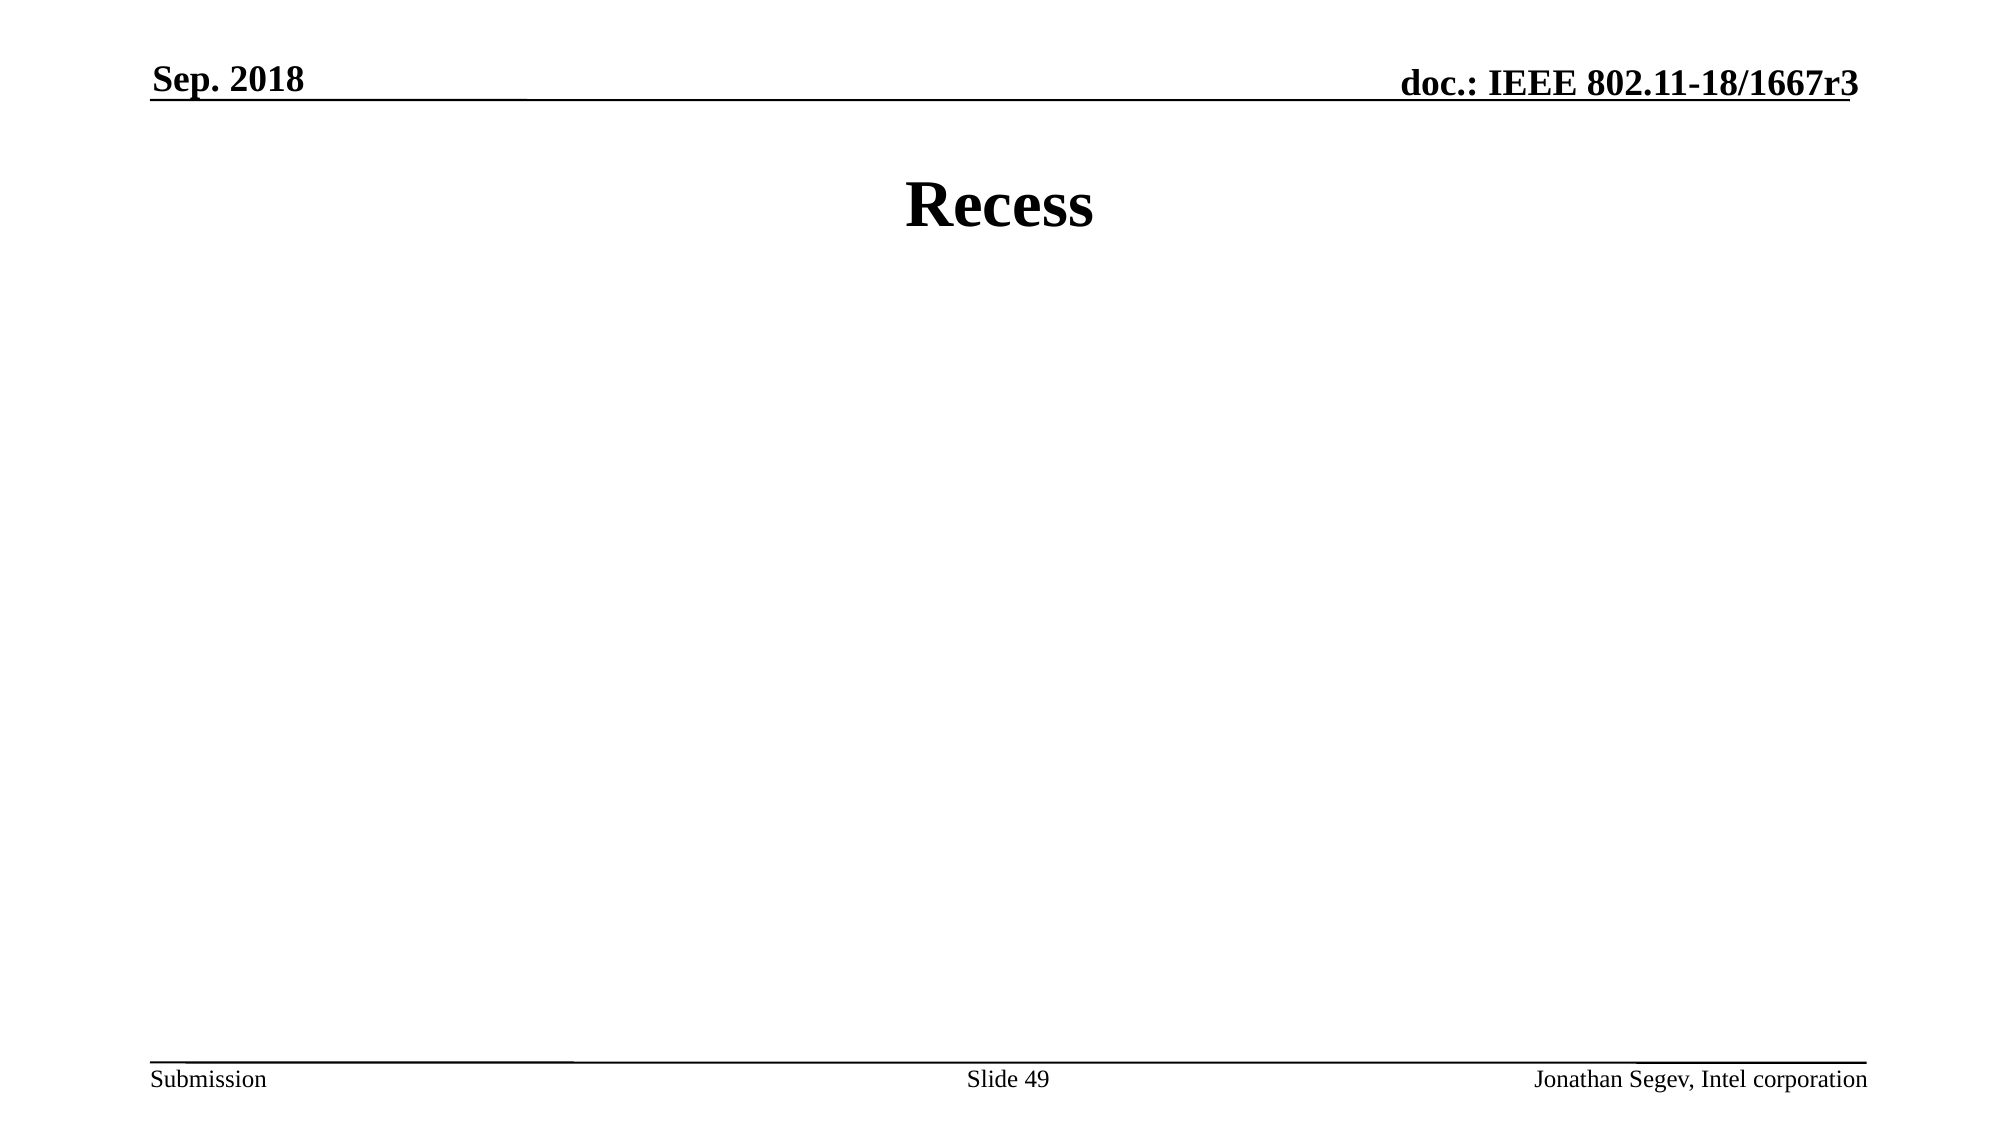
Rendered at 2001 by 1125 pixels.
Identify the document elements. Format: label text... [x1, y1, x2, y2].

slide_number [152, 54, 563, 100]
slide_number Slide 49 [950, 1061, 1067, 1123]
footer Jonathan Segev, Intel corporation [1171, 1061, 1869, 1093]
title Recess [149, 112, 1850, 288]
